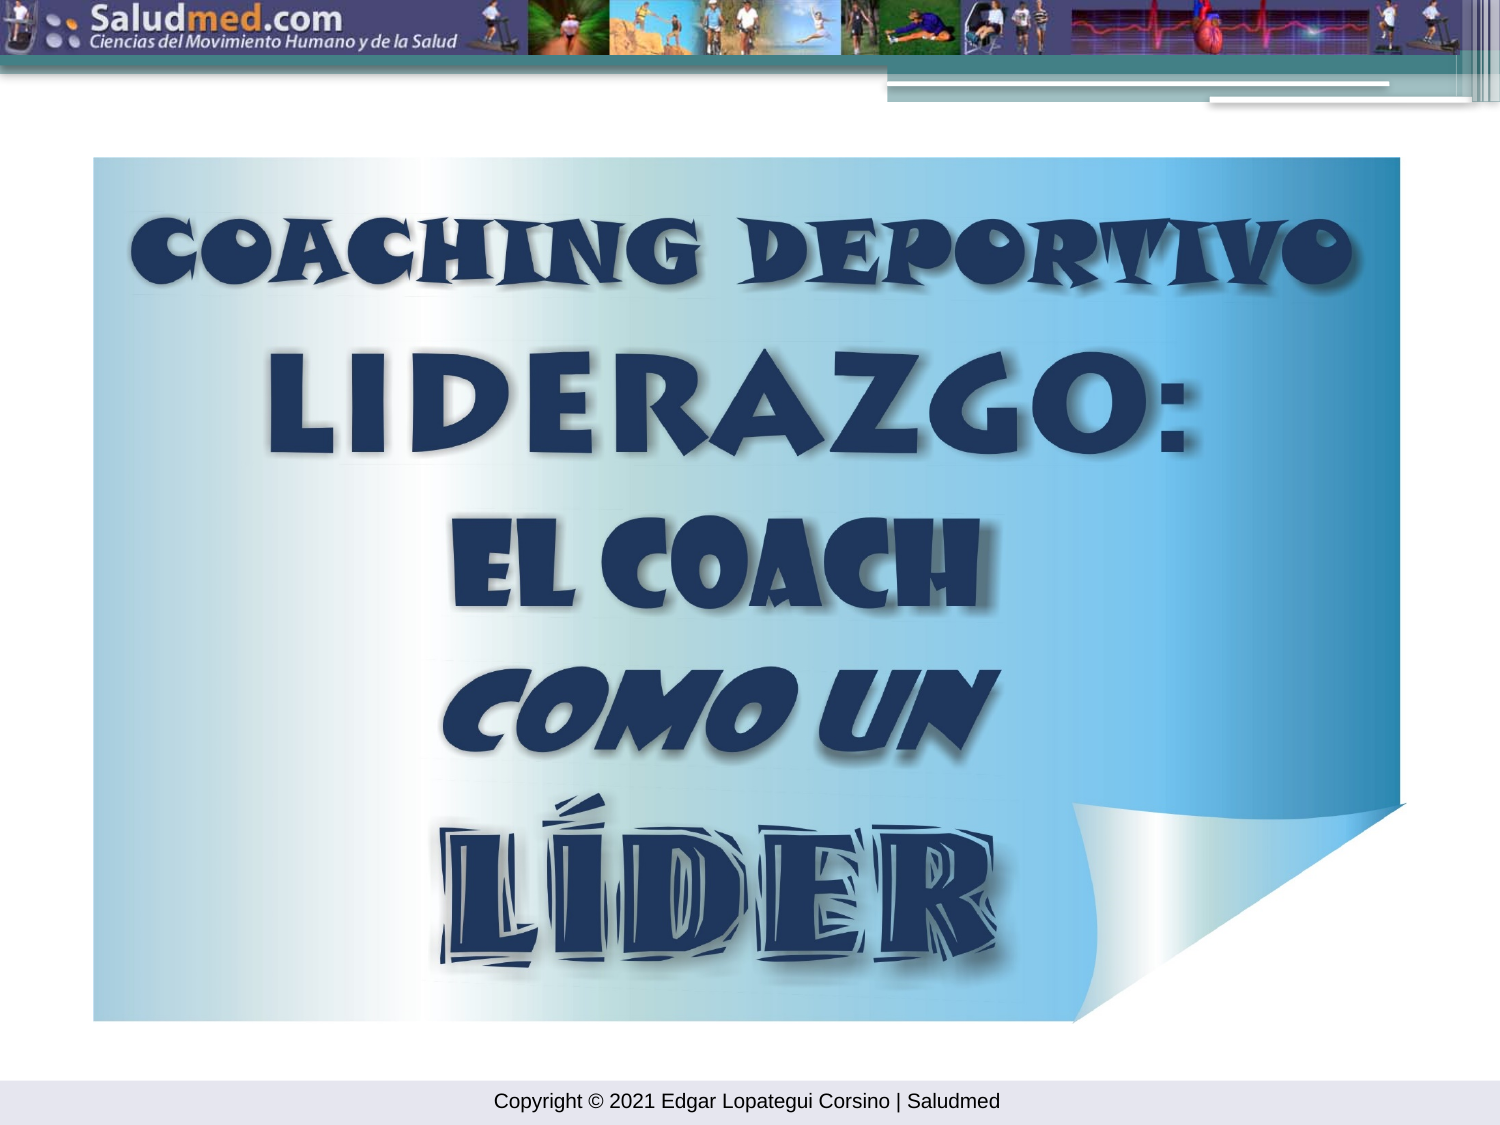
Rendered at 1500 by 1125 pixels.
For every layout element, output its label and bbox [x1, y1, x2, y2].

picture [93, 157, 1407, 1024]
picture [0, 0, 1460, 55]
